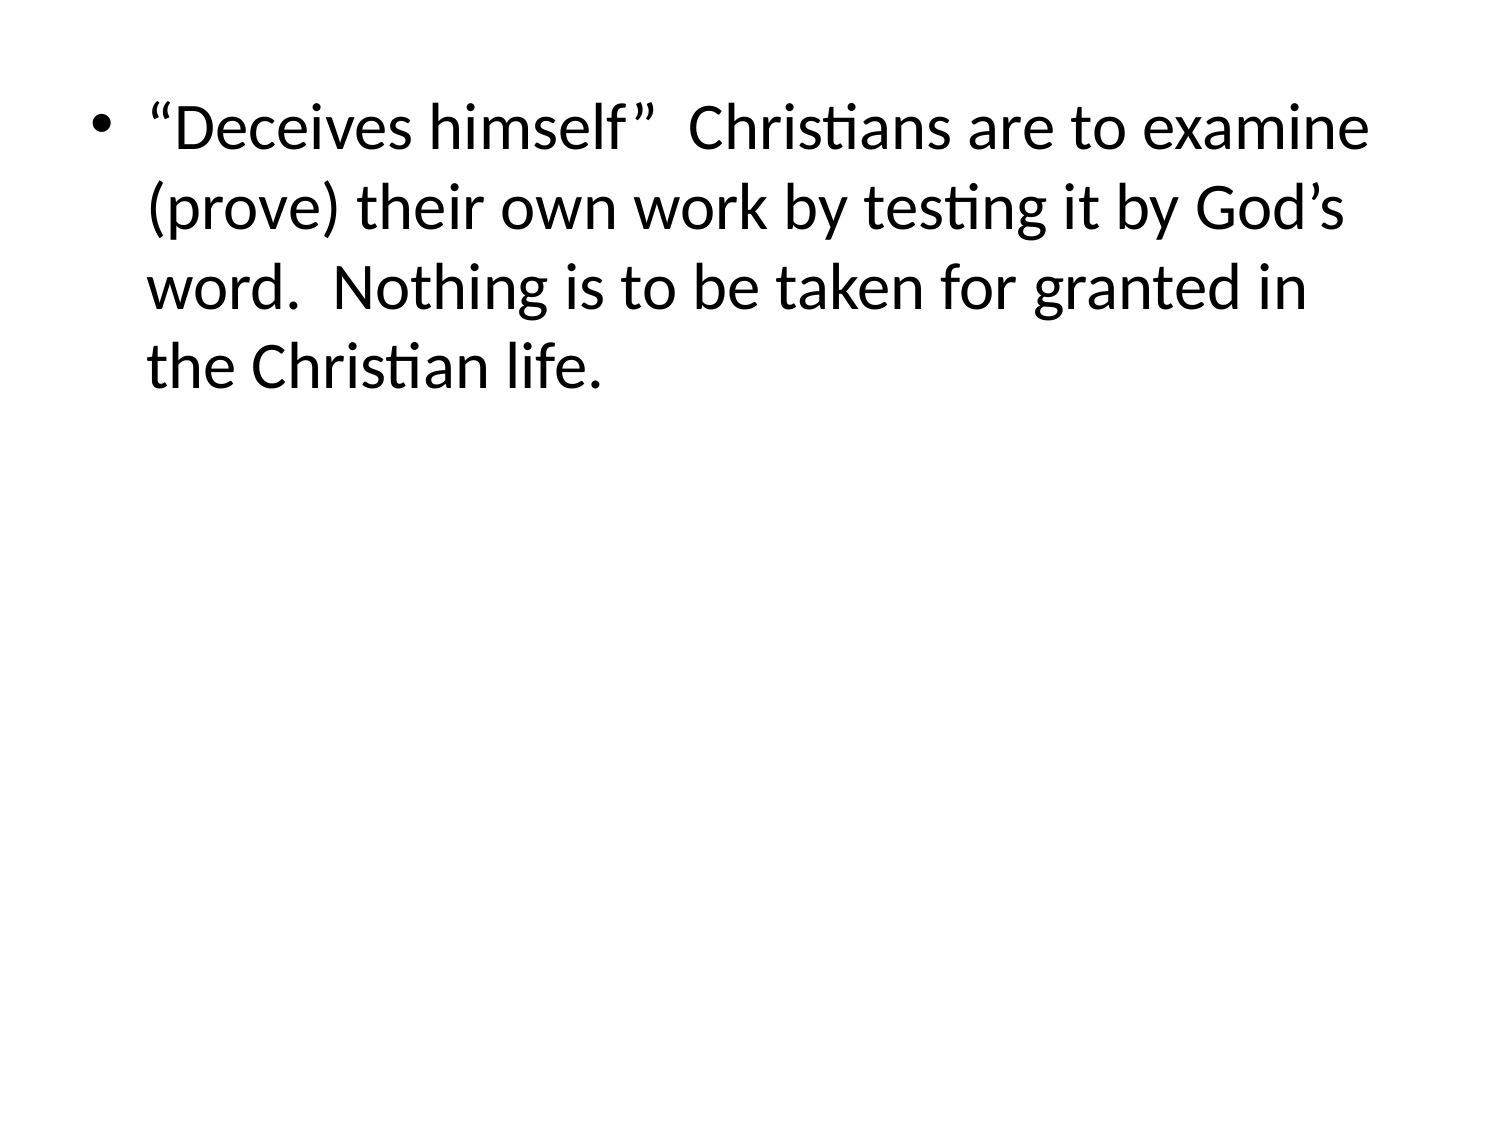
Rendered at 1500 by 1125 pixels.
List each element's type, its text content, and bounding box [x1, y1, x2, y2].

list “Deceives himself” Christians are to examine (prove) their own work by testing it by God’s word. Nothing is to be taken for granted in the Christian life. [75, 75, 1425, 1005]
